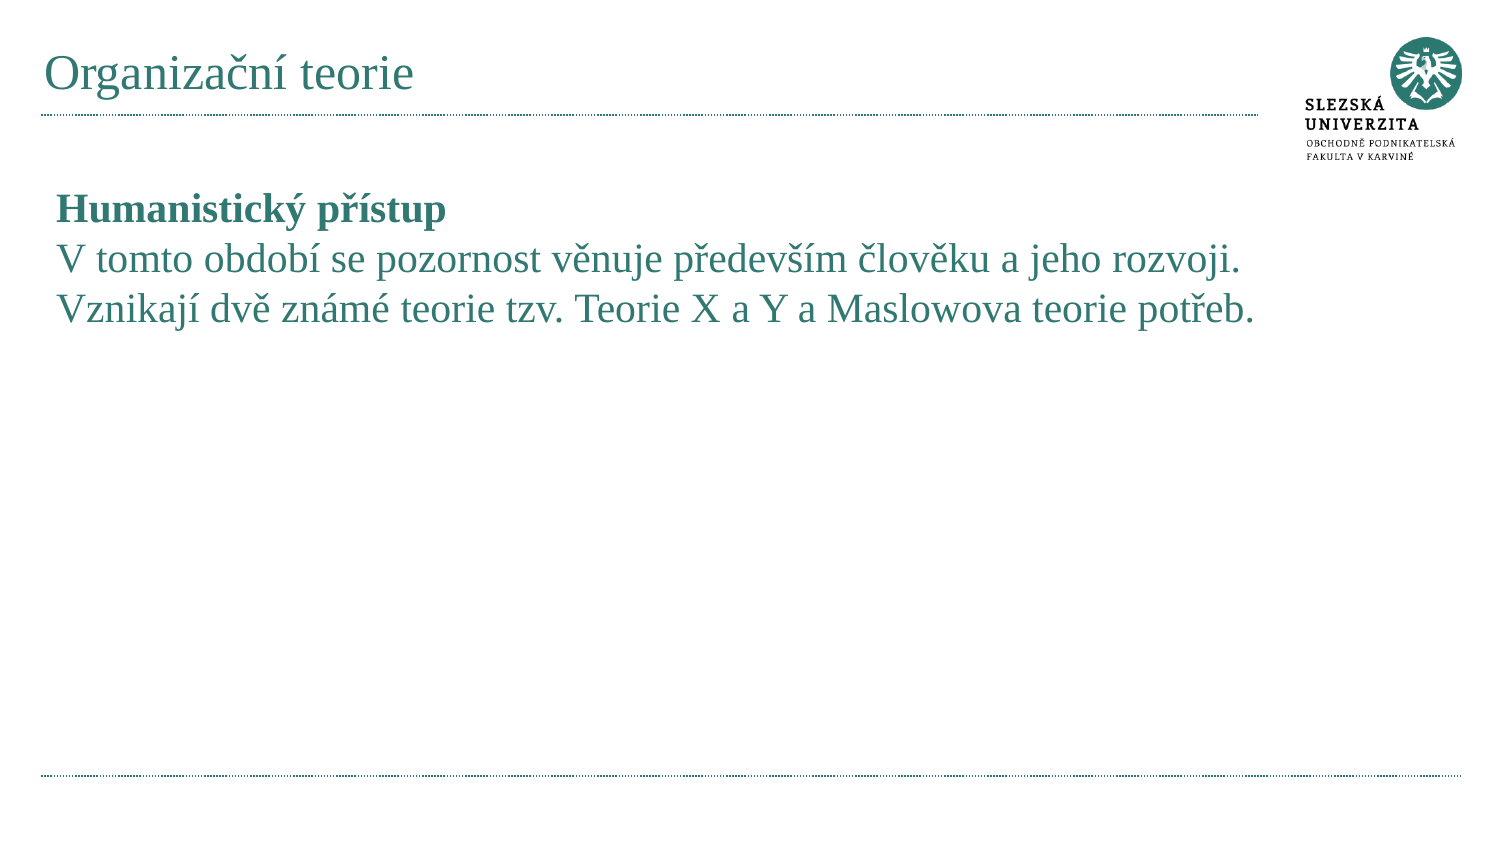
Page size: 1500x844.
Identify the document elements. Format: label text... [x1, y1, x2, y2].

picture [1305, 37, 1462, 160]
text_box [64, 114, 1010, 351]
list Humanistický přístup V tomto období se pozornost věnuje především člověku a jeho rozvoji. Vznikají dvě známé teorie tzv. Teorie X a Y a Maslowova teorie potřeb. [41, 173, 1400, 729]
title Organizační teorie [29, 32, 668, 116]
